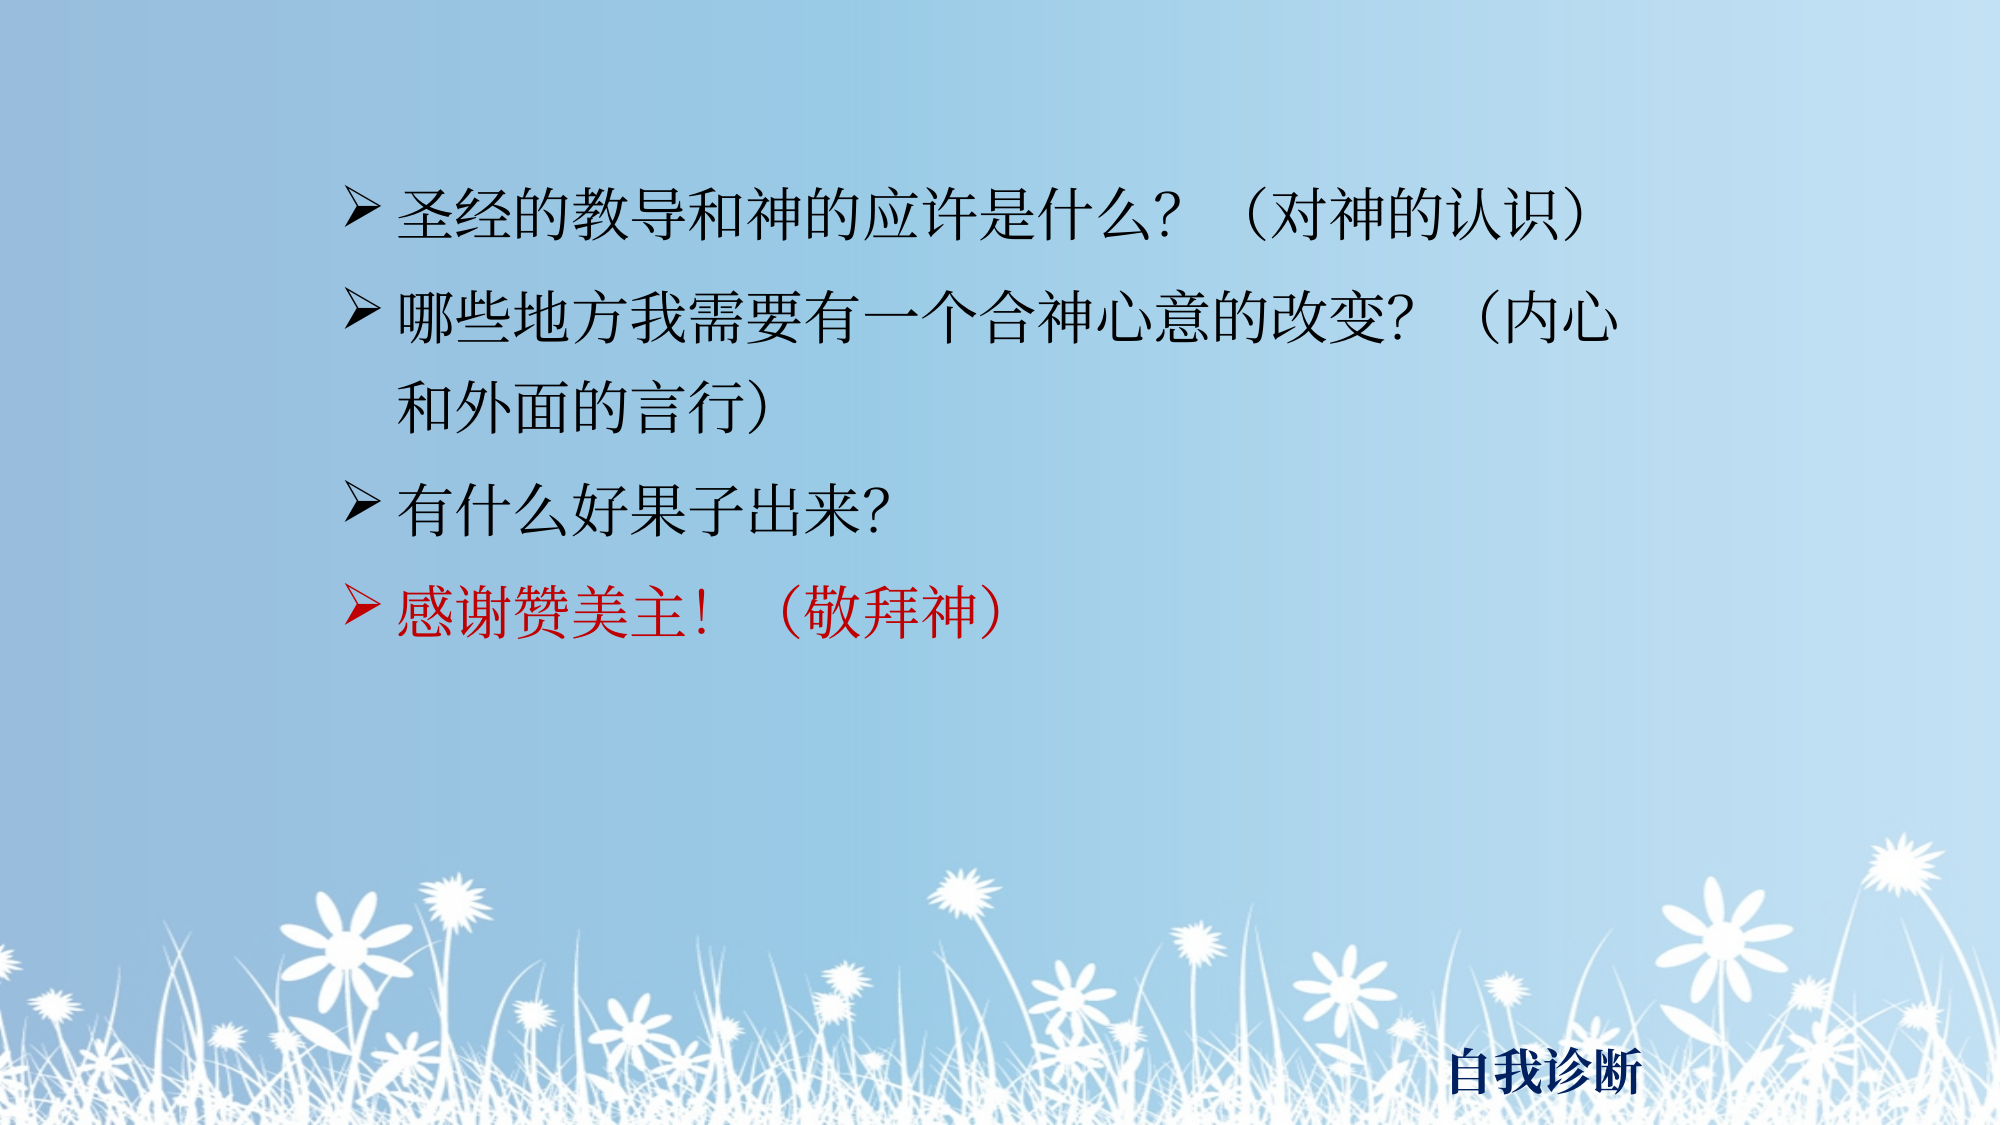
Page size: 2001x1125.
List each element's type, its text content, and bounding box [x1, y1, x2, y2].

list 圣经的教导和神的应许是什么？（对神的认识） 哪些地方我需要有一个合神心意的改变？（内心和外面的言行） 有什么好果子出来？ 感谢赞美主！（敬拜神） [324, 149, 1675, 893]
title 自我诊断 [1362, 1014, 1725, 1125]
